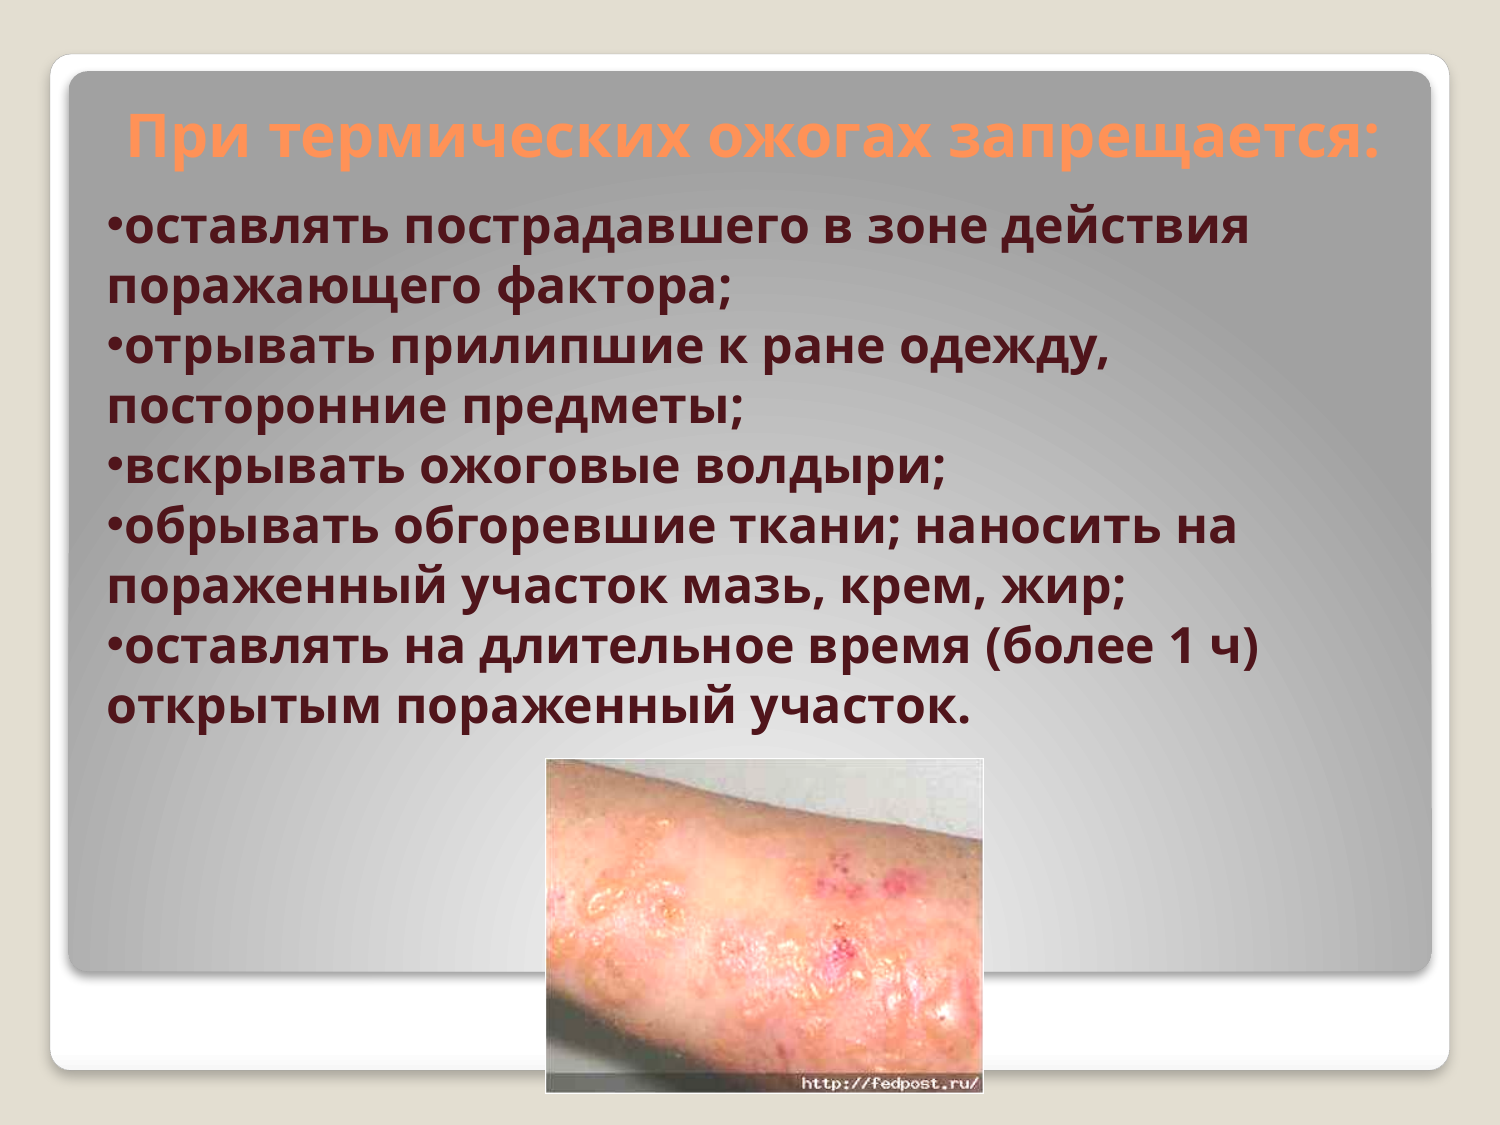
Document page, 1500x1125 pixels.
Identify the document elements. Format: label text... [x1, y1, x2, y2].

picture [545, 758, 984, 1095]
title [76, 905, 538, 1078]
text_box При термических ожогах запрещается: [111, 90, 1397, 178]
title [991, 905, 1420, 1078]
list оставлять пострадавшего в зоне действия поражающего фактора; отрывать прилипшие к ране одежду, посторонние предметы; вскрывать ожоговые волдыри; обрывать обгоревшие ткани; наносить на пораженный участок мазь, крем, жир; оставлять на длительное время (более 1 ч) открытым пораженный участок. [76, 178, 1408, 746]
